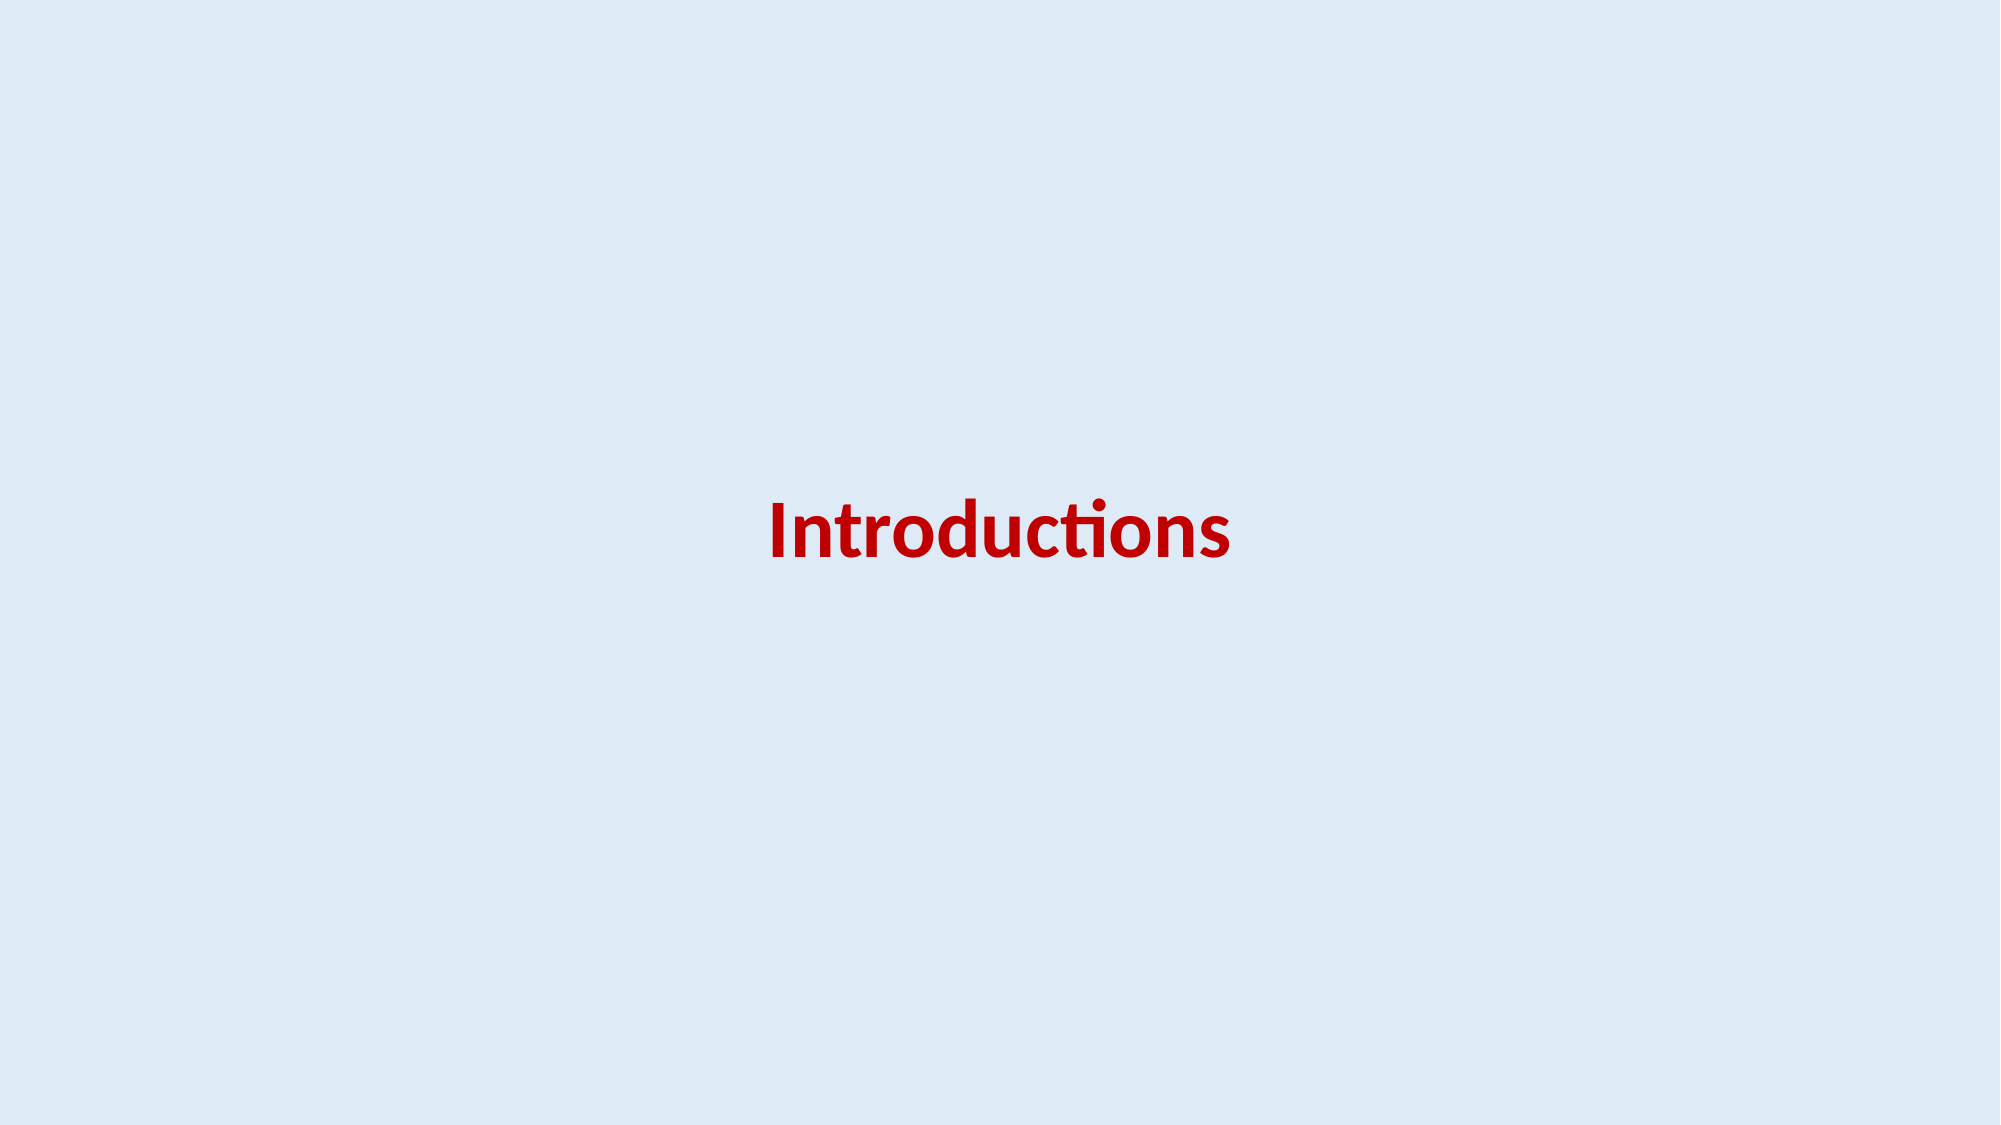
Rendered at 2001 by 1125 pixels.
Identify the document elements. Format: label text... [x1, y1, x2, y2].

list Introductions [137, 47, 1863, 1014]
